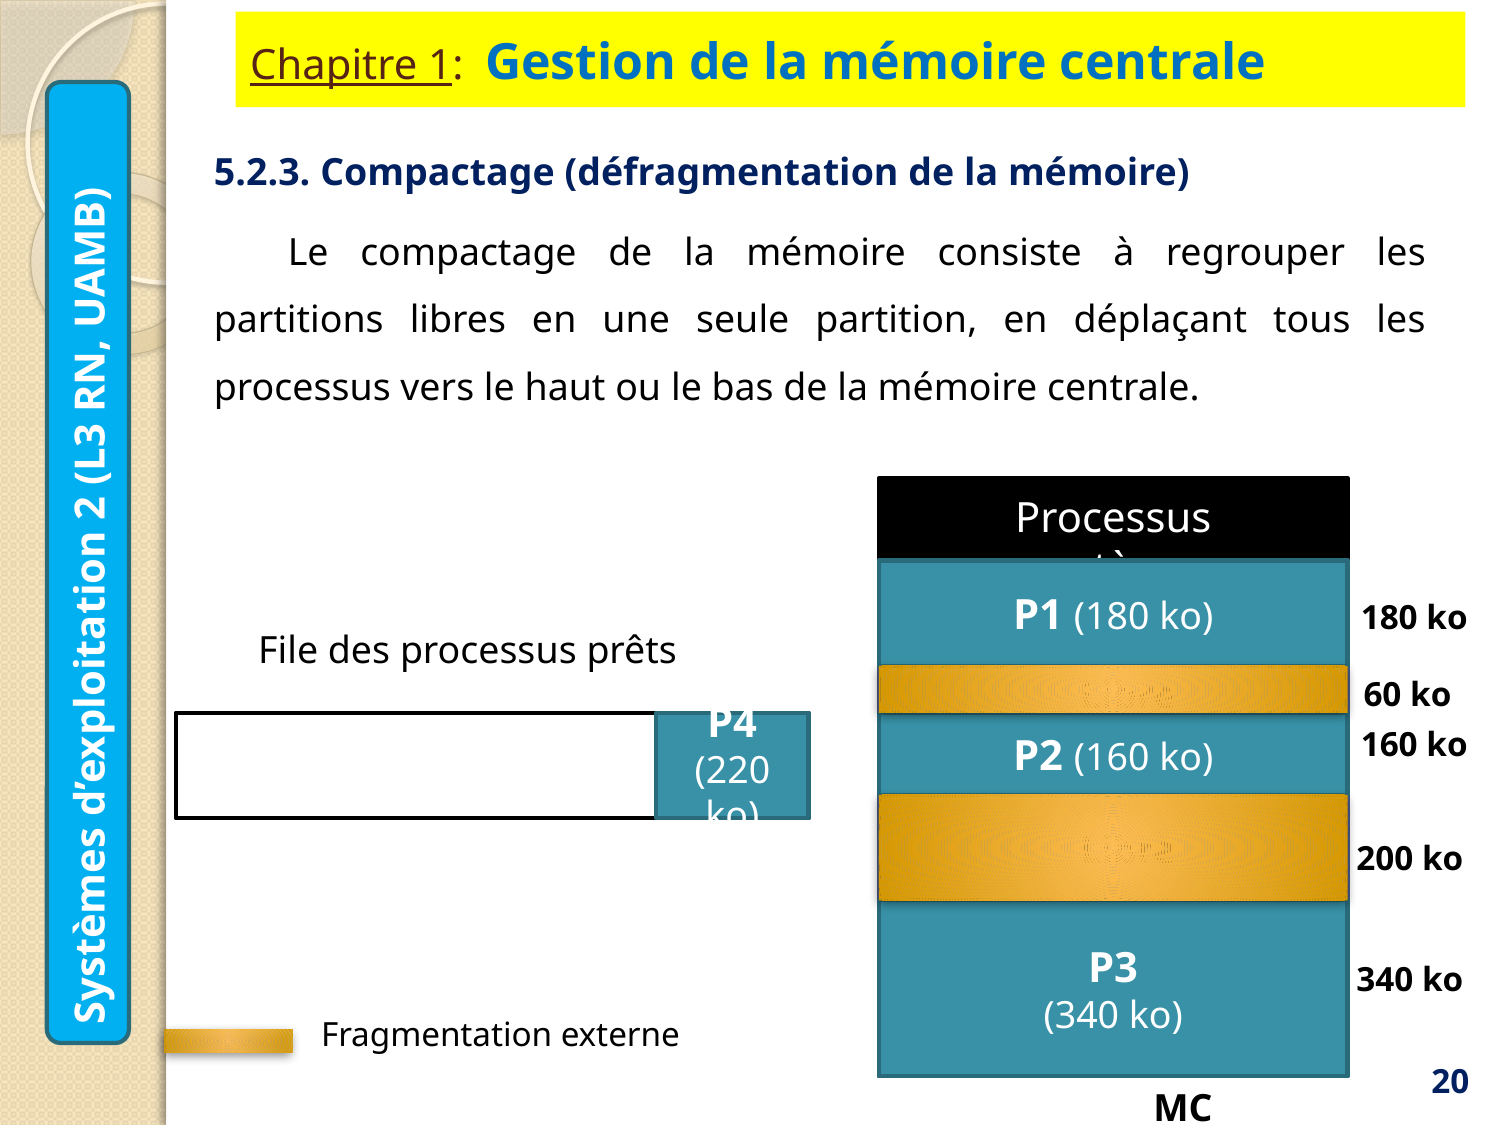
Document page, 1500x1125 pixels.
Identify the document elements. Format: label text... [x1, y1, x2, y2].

text_box 160 ko [1346, 715, 1483, 771]
text_box [878, 665, 1348, 713]
text_box P1 (180 ko) [877, 558, 1350, 664]
title Chapitre 1: Gestion de la mémoire centrale [235, 11, 1466, 108]
slide_number 20 [1413, 1034, 1488, 1113]
text_box P2 (160 ko) [877, 722, 1350, 793]
text_box 60 ko [1352, 665, 1467, 715]
text_box [164, 1029, 293, 1053]
text_box 340 ko [1341, 950, 1478, 1005]
text_box 200 ko [1356, 829, 1478, 885]
text_box [877, 476, 1350, 558]
text_box File des processus prêts [243, 619, 693, 679]
text_box 180 ko [1346, 588, 1483, 644]
text_box Fragmentation externe [306, 1005, 696, 1061]
text_box [878, 794, 1348, 901]
text_box Systèmes d’exploitation 2 (L3 RN, UAMB) [44, 79, 132, 1046]
text_box [174, 711, 654, 820]
text_box MC [1138, 1078, 1228, 1125]
text_box P4 (220 ko) [654, 711, 811, 820]
text_box Processus système [914, 483, 1313, 558]
text_box 5.2.3. Compactage (défragmentation de la mémoire) Le compactage de la mémoire consiste à regrouper les partitions libres en une seule partition, en déplaçant tous les processus vers le haut ou le bas de la mémoire centrale. [199, 140, 1442, 416]
text_box P3 (340 ko) [877, 909, 1350, 1078]
